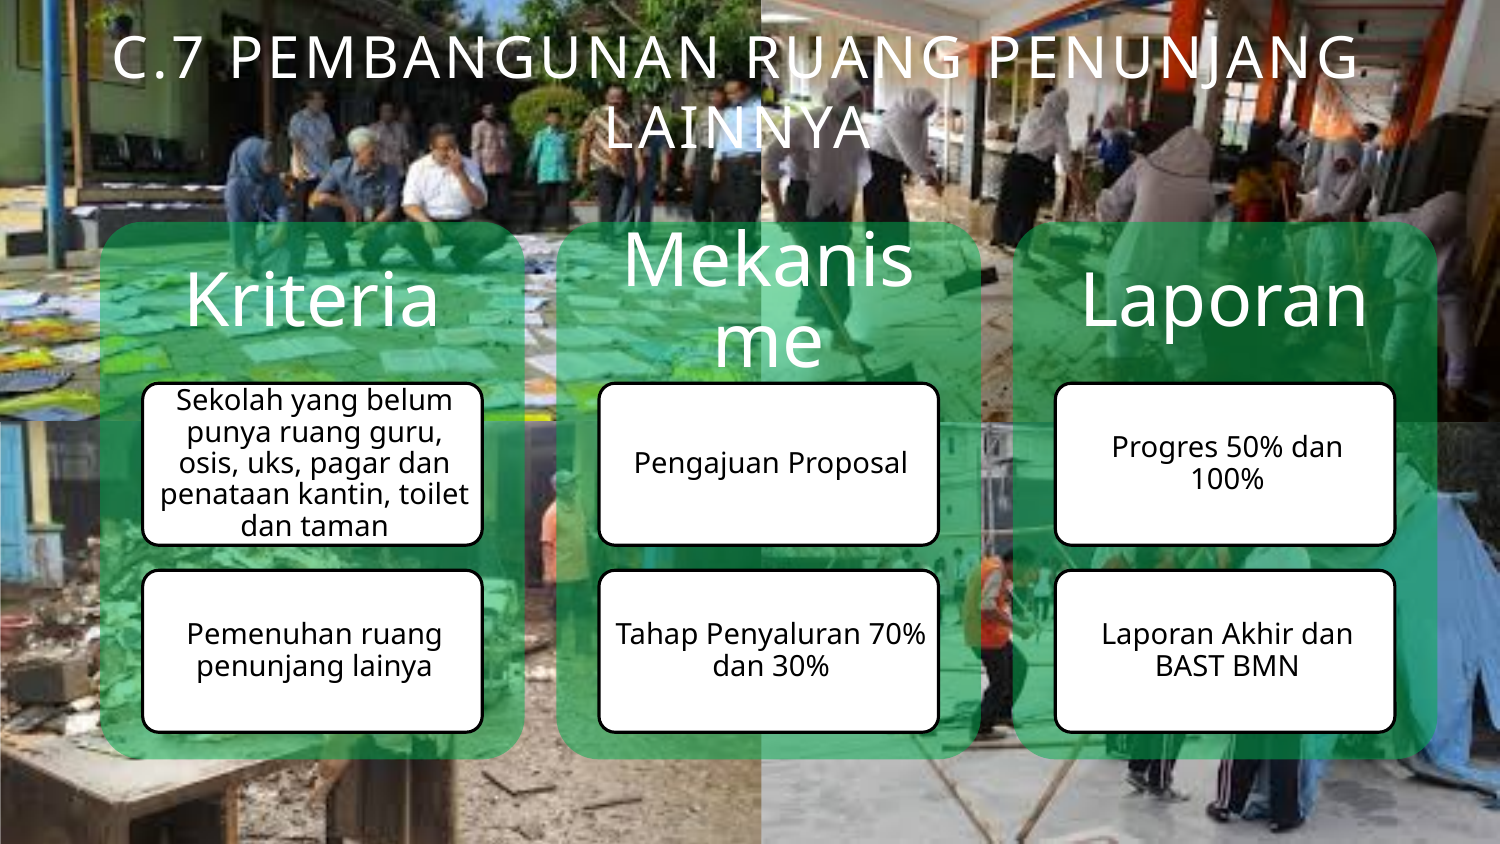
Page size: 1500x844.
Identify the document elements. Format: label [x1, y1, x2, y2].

text_box [0, 0, 1500, 844]
list [99, 221, 1438, 760]
